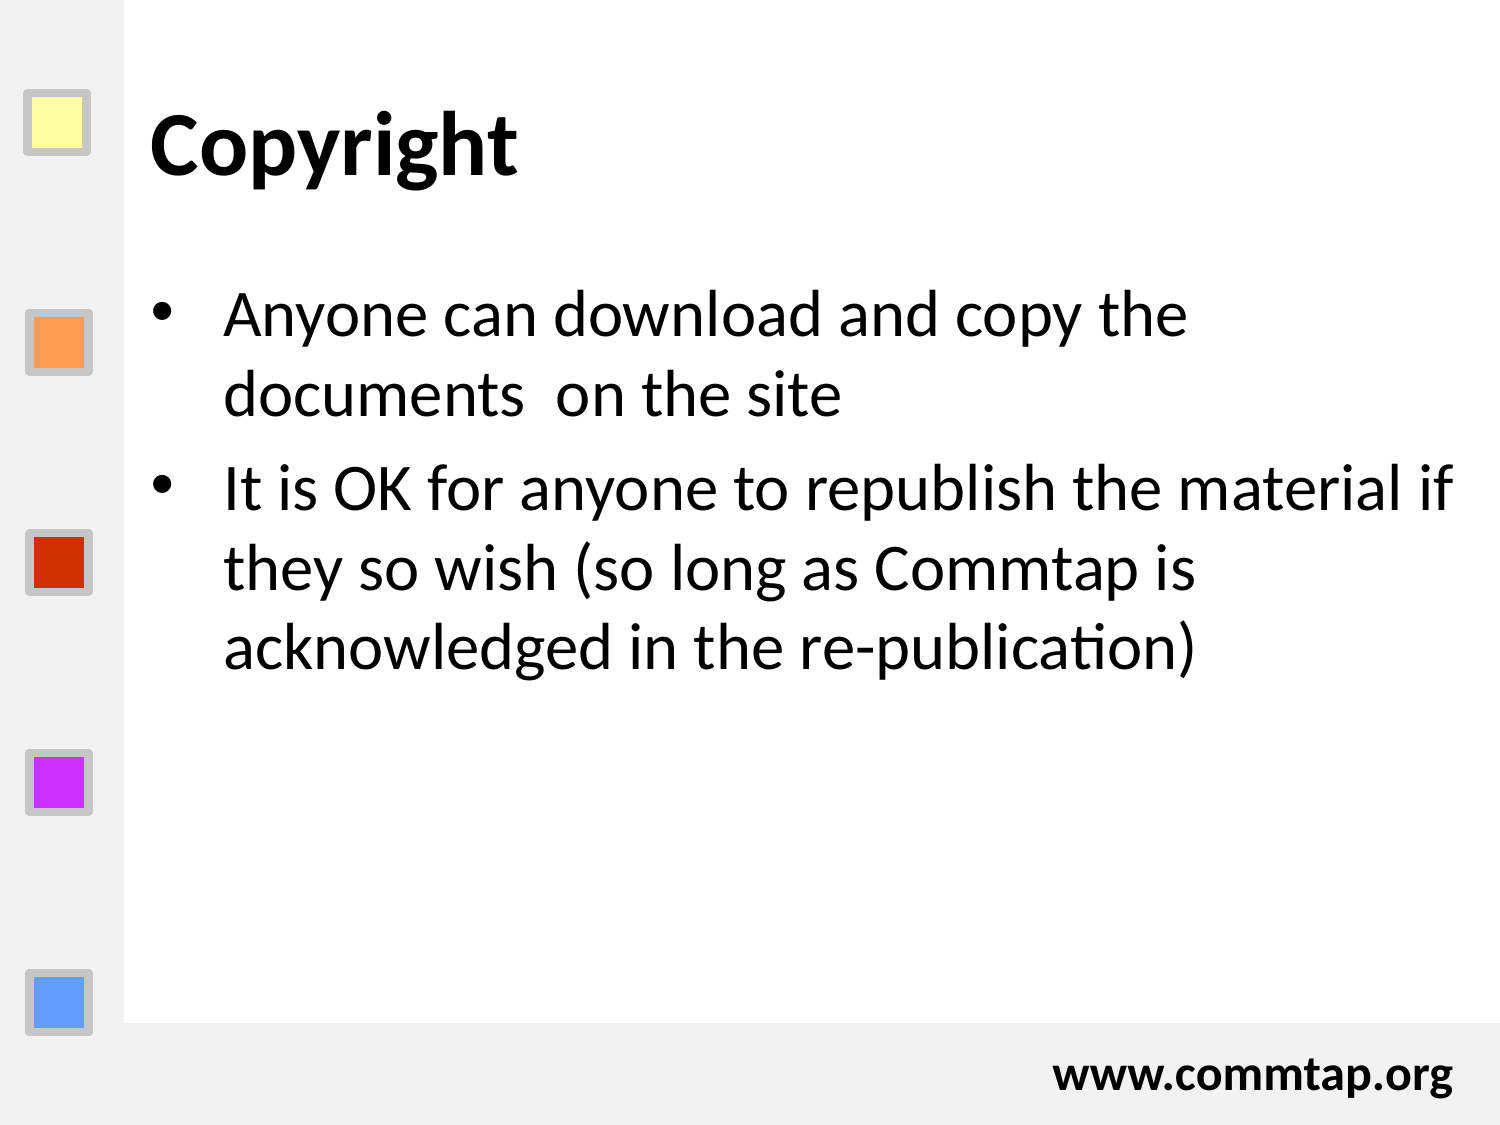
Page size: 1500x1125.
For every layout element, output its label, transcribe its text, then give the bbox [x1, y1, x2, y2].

list Anyone can download and copy the documents on the site It is OK for anyone to republish the material if they so wish (so long as Commtap is acknowledged in the re-publication) [135, 262, 1486, 1006]
title Copyright [135, 44, 1486, 233]
